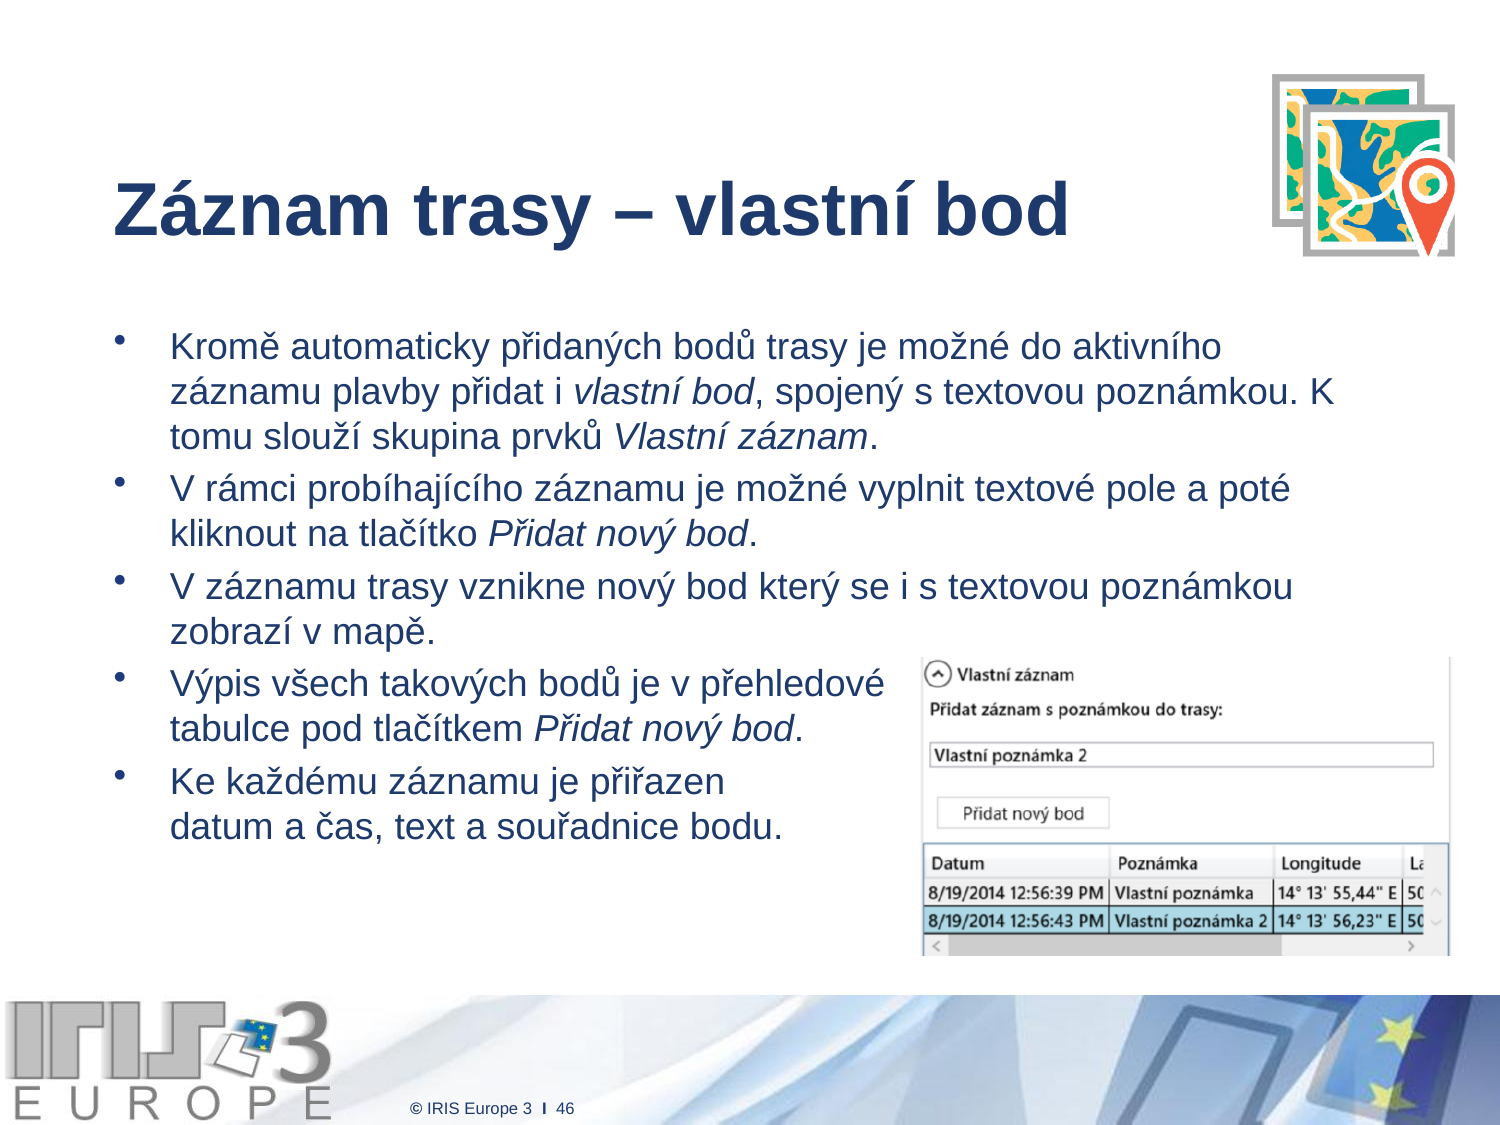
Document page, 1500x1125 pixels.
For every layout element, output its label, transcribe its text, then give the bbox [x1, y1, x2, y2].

picture [1269, 71, 1457, 260]
picture [916, 649, 1457, 960]
list Kromě automaticky přidaných bodů trasy je možné do aktivního záznamu plavby přidat i vlastní bod, spojený s textovou poznámkou. K tomu slouží skupina prvků Vlastní záznam. V rámci probíhajícího záznamu je možné vyplnit textové pole a poté kliknout na tlačítko Přidat nový bod. V záznamu trasy vznikne nový bod který se i s textovou poznámkou zobrazí v mapě. Výpis všech takových bodů je v přehledové tabulce pod tlačítkem Přidat nový bod. Ke každému záznamu je přiřazen datum a čas, text a souřadnice bodu. [98, 314, 1398, 964]
title Záznam trasy – vlastní bod [98, 152, 1264, 259]
picture [0, 995, 1500, 1125]
